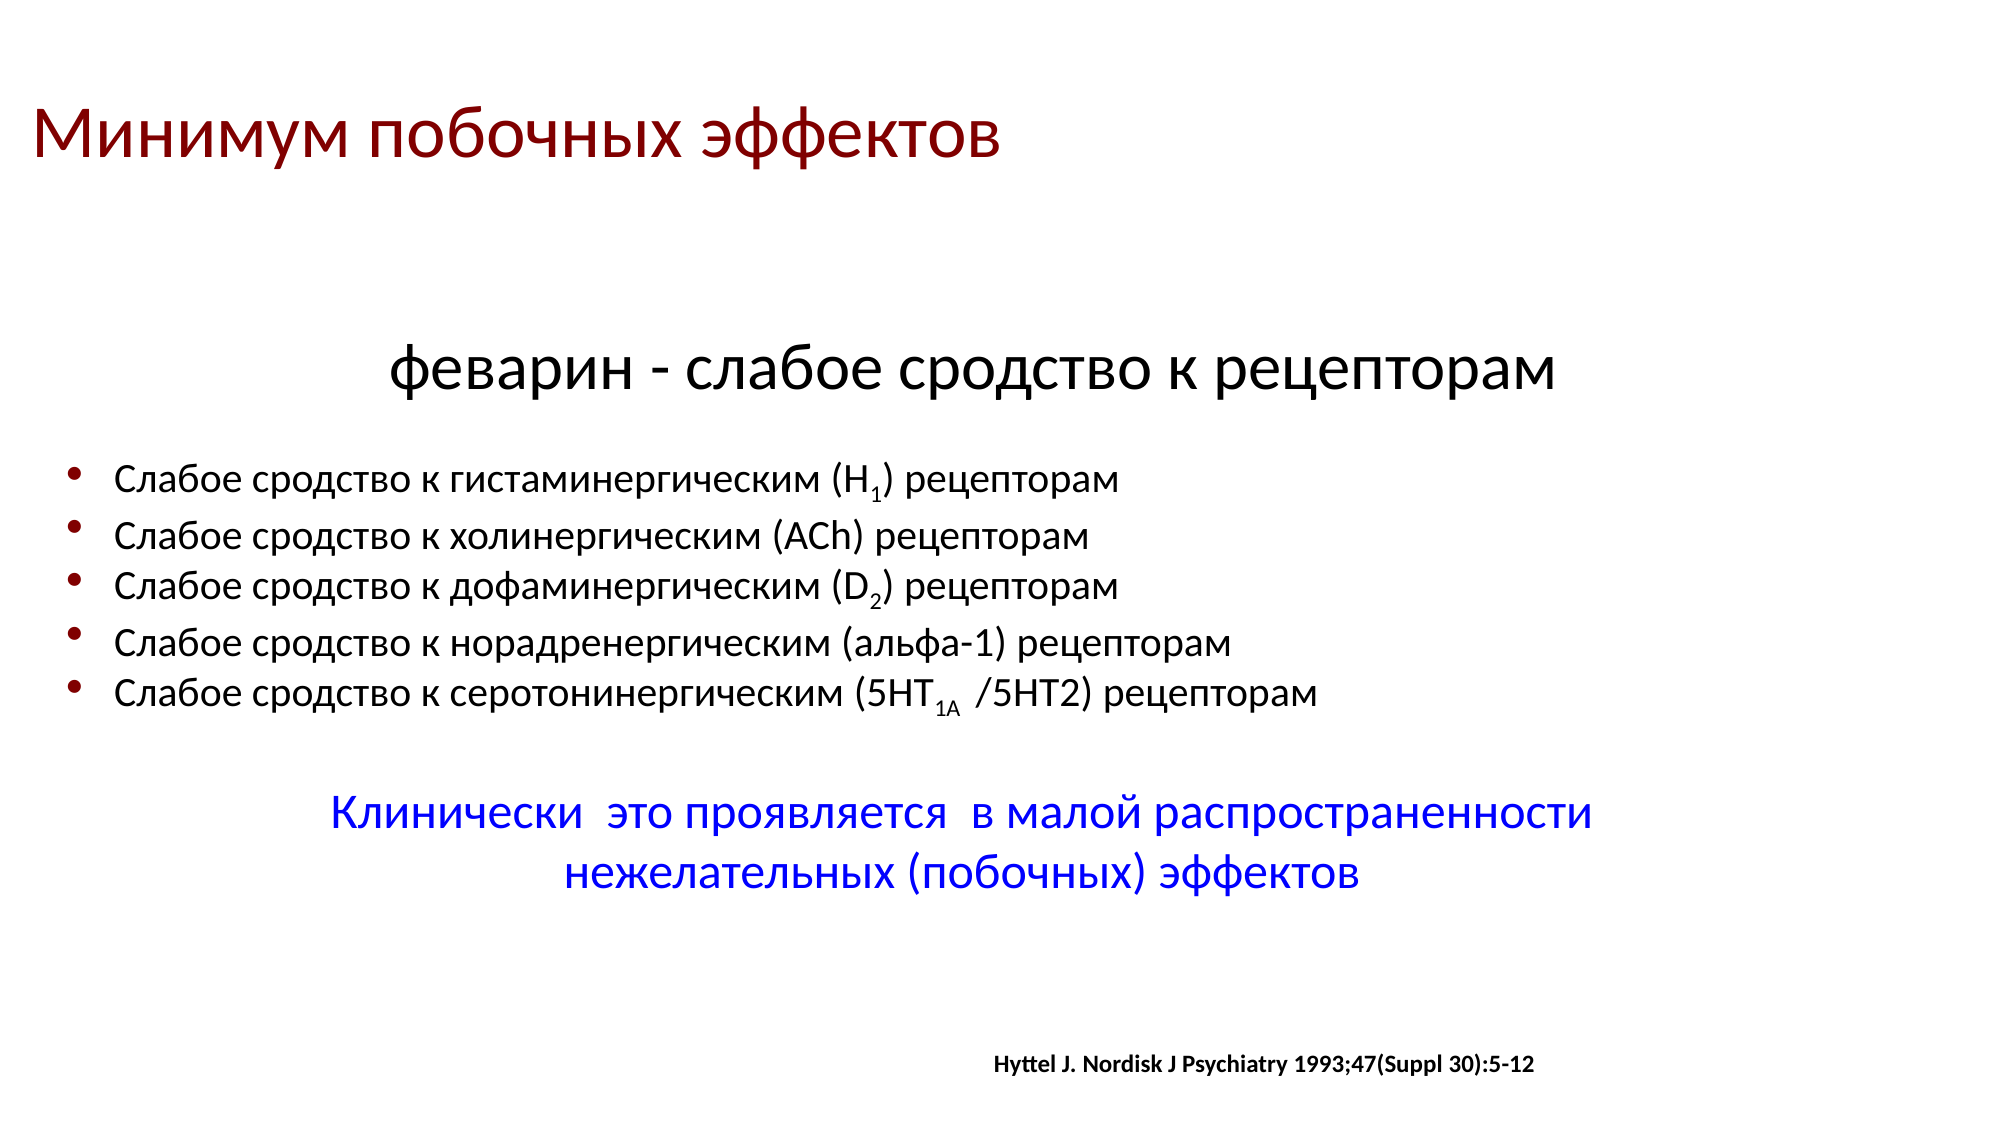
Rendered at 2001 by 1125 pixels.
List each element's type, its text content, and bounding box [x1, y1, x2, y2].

text_box Слабое сродство к гистаминергическим (Н1) рецепторам Слабое сродство к холинергическим (ACh) рецепторам Слабое сродство к дофаминергическим (D2) рецепторам Слабое сродство к норадренергическим (альфа-1) рецепторам Слабое сродство к серотонинергическим (5НТ1А /5НТ2) рецепторам [65, 450, 1932, 722]
text_box Hyttel J. Nordisk J Psychiatry 1993;47(Suppl 30):5-12 [994, 1047, 2000, 1078]
text_box Минимум побочных эффектов [31, 82, 1980, 173]
text_box Клинически это проявляется в малой распространенности нежелательных (побочных) эффектов [237, 778, 1688, 899]
text_box феварин - слабое сродство к рецепторам [0, 323, 1948, 404]
